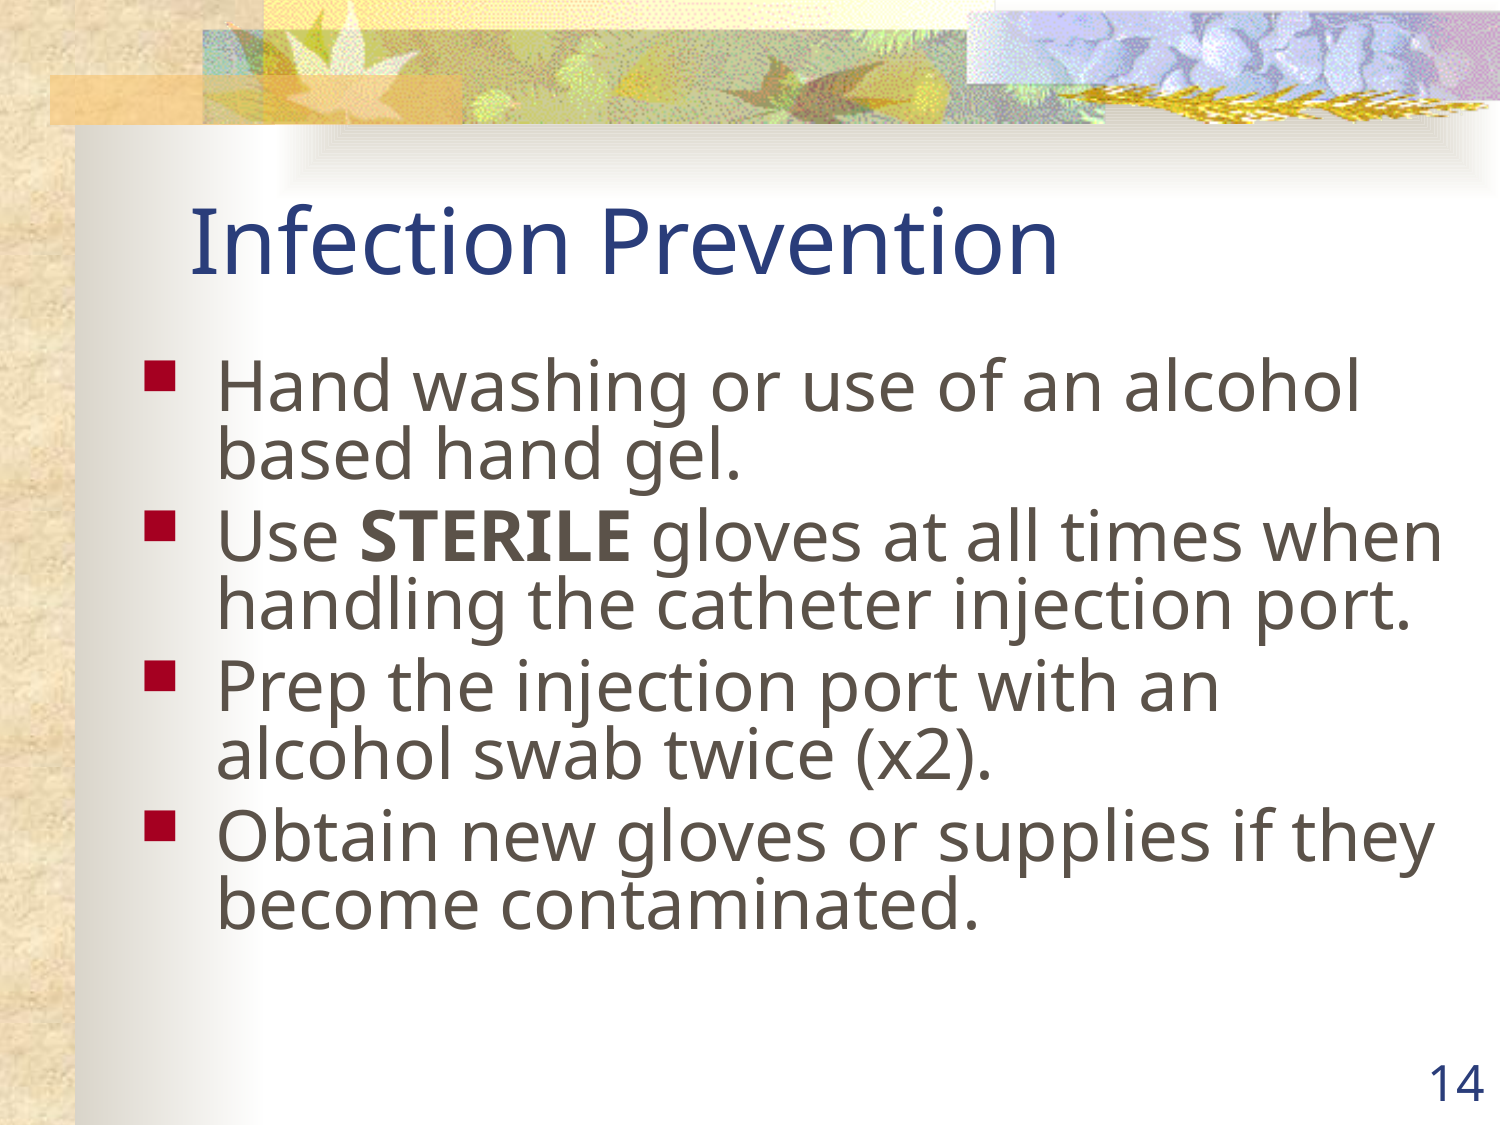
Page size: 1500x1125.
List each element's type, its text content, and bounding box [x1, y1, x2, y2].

picture [0, 0, 1500, 1125]
slide_number 14 [1349, 1051, 1500, 1125]
title Infection Prevention [174, 137, 1450, 300]
list Hand washing or use of an alcohol based hand gel. Use STERILE gloves at all times when handling the catheter injection port. Prep the injection port with an alcohol swab twice (x2). Obtain new gloves or supplies if they become contaminated. [125, 350, 1463, 1050]
